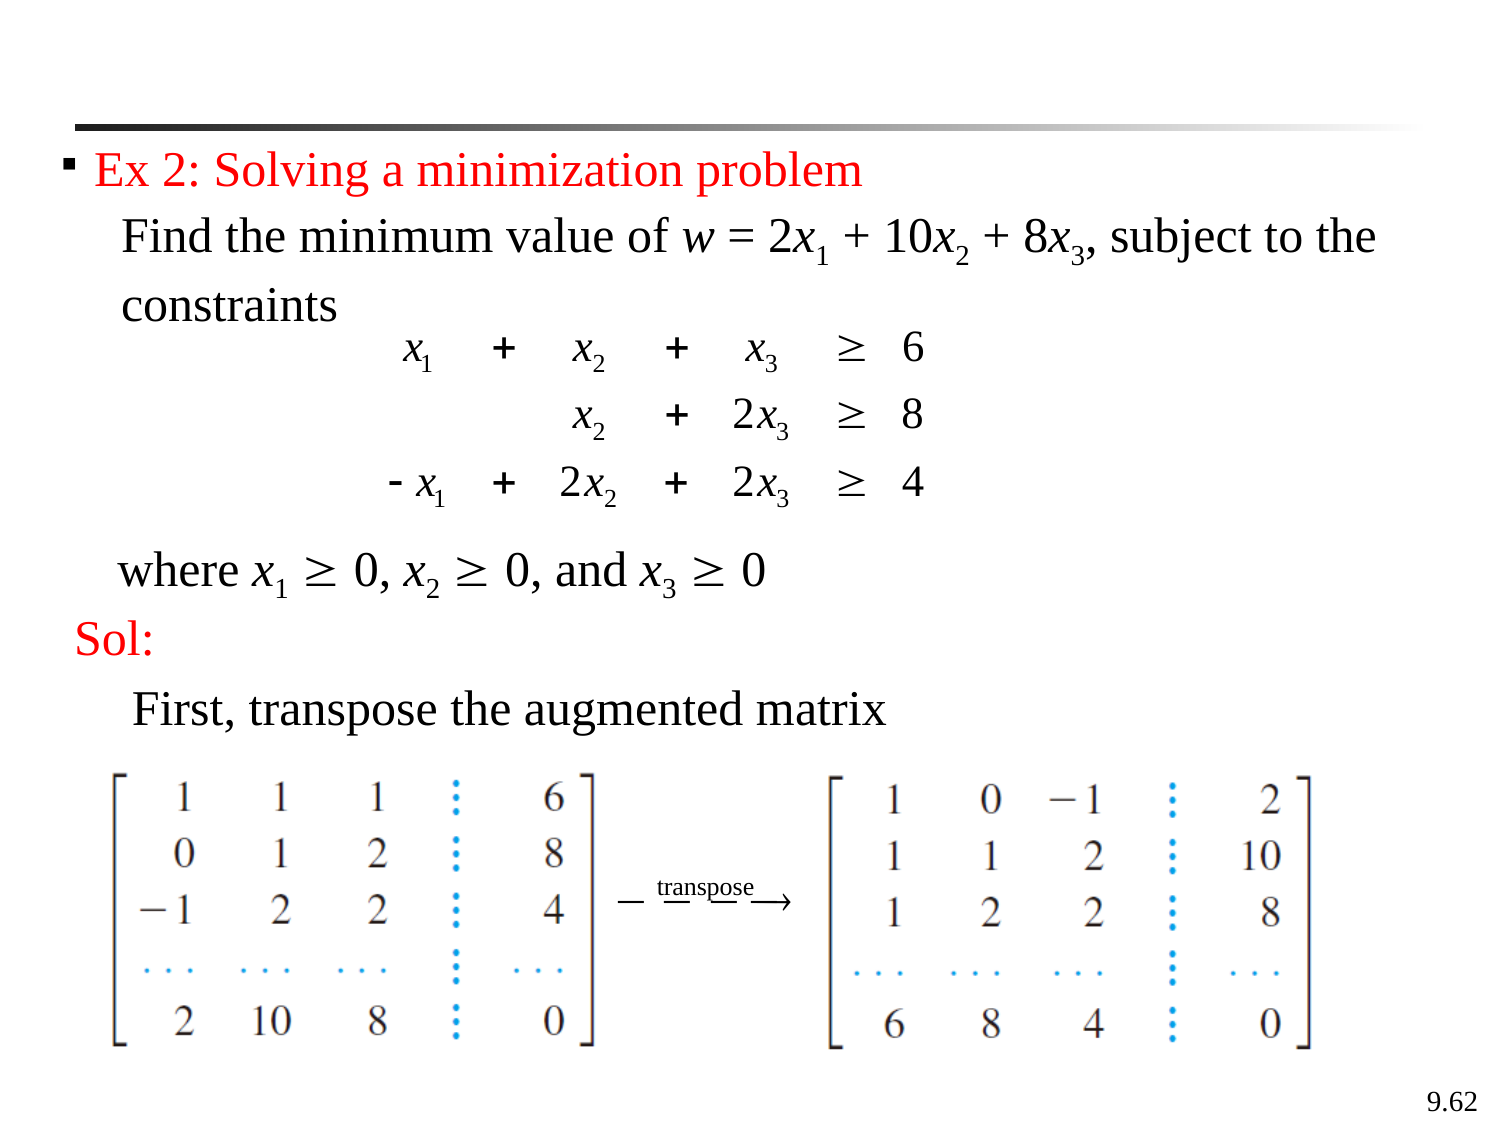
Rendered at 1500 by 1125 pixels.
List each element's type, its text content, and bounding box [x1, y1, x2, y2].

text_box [604, 866, 807, 928]
text_box 9.62 [1393, 1049, 1500, 1125]
list Ex 2: Solving a minimization problem Find the minimum value of w = 2x1 + 10x2 + 8x3, subject to the constraints where x1  0, x2  0, and x3  0 [46, 128, 1418, 434]
picture [820, 770, 1316, 1055]
picture [103, 766, 598, 1055]
text_box First, transpose the augmented matrix [117, 667, 1325, 743]
text_box Sol: [46, 585, 1347, 680]
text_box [381, 316, 932, 519]
